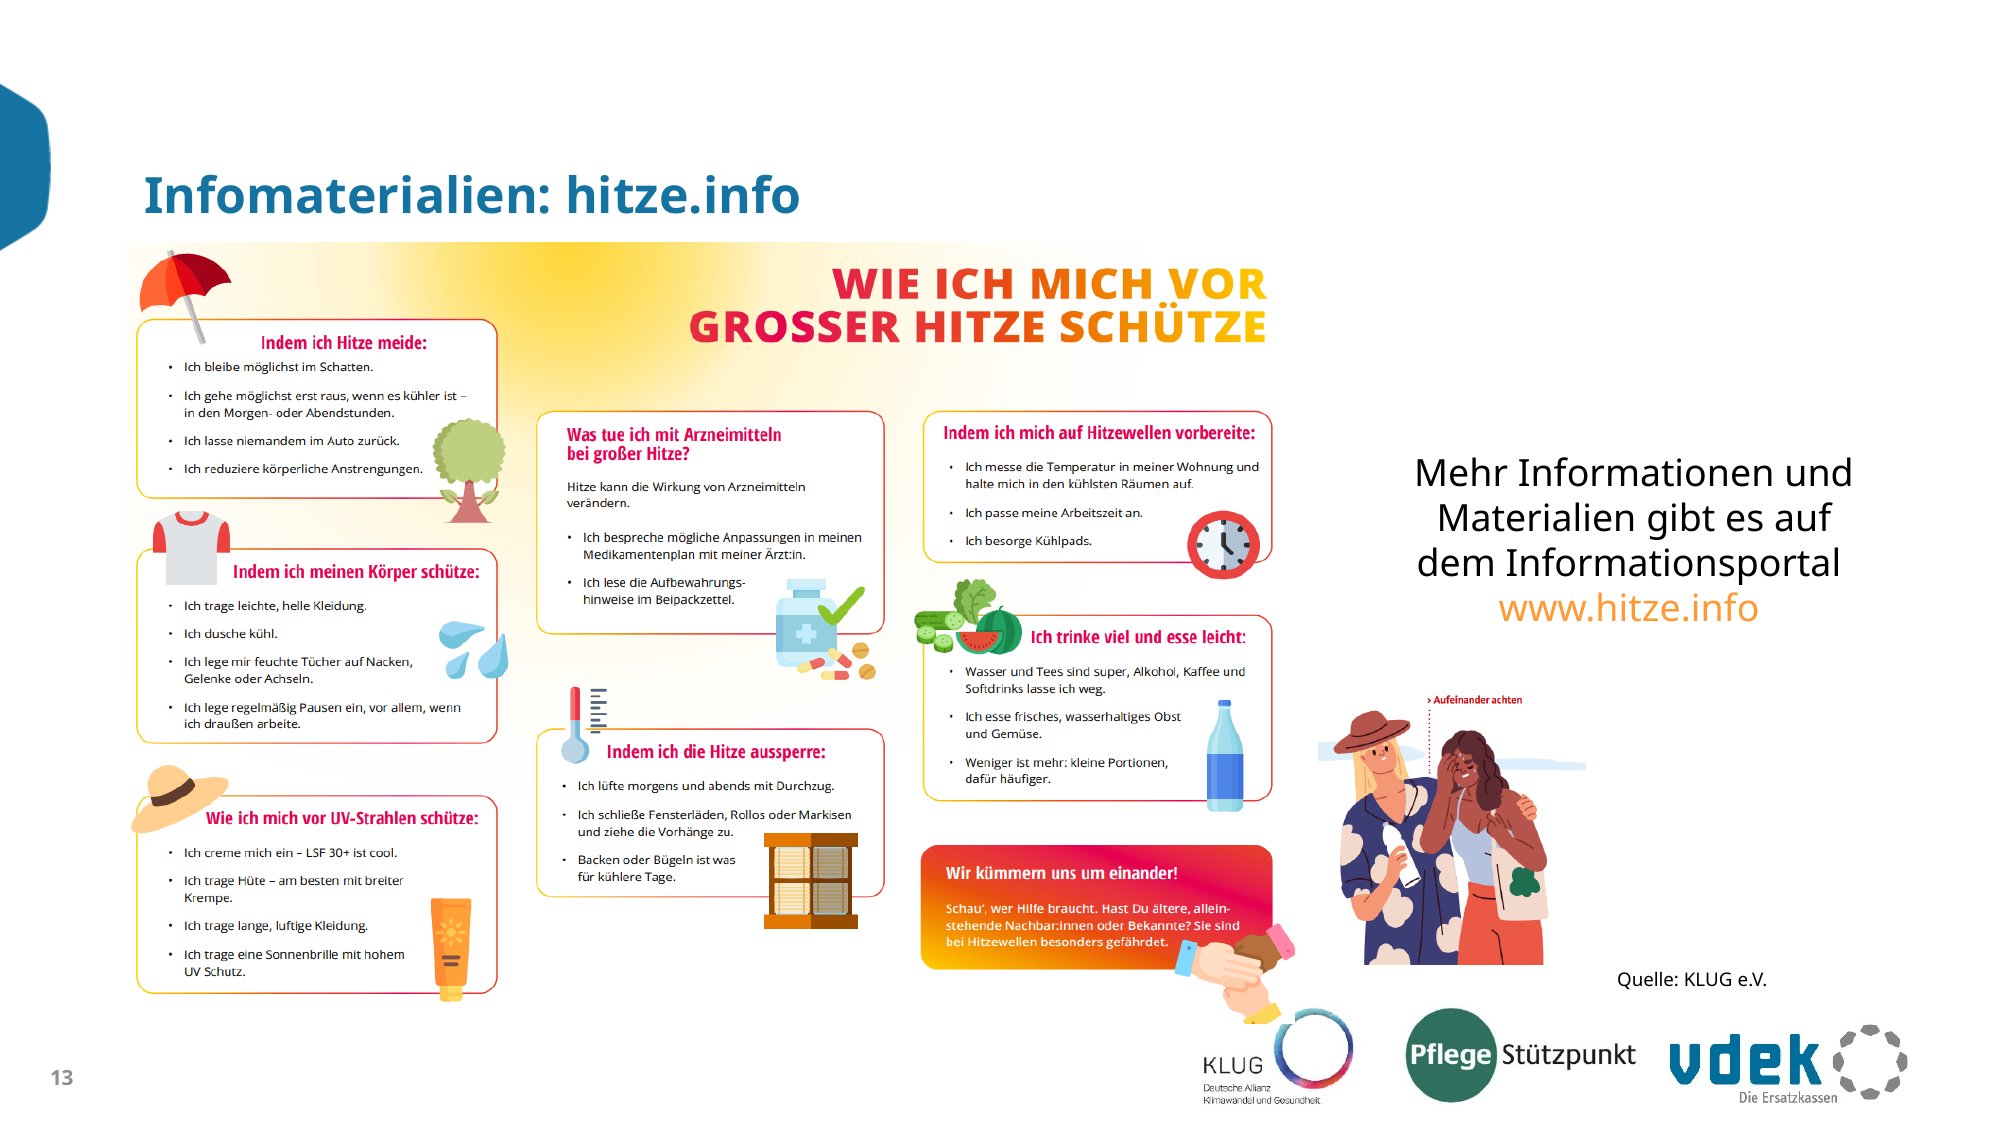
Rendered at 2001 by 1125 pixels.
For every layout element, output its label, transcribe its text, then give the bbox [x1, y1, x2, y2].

picture [0, 78, 58, 256]
picture [1318, 668, 1586, 965]
picture [1666, 1021, 1910, 1106]
picture [125, 242, 1366, 1057]
text_box Mehr Informationen und Materialien gibt es auf dem Informationsportal www.hitze.info [1397, 441, 1871, 643]
picture [1391, 993, 1650, 1117]
title Infomaterialien: hitze.info [129, 78, 1898, 232]
text_box Quelle: KLUG e.V. [1602, 960, 1806, 998]
slide_number 13 [0, 1057, 89, 1116]
footer [102, 1057, 1457, 1117]
